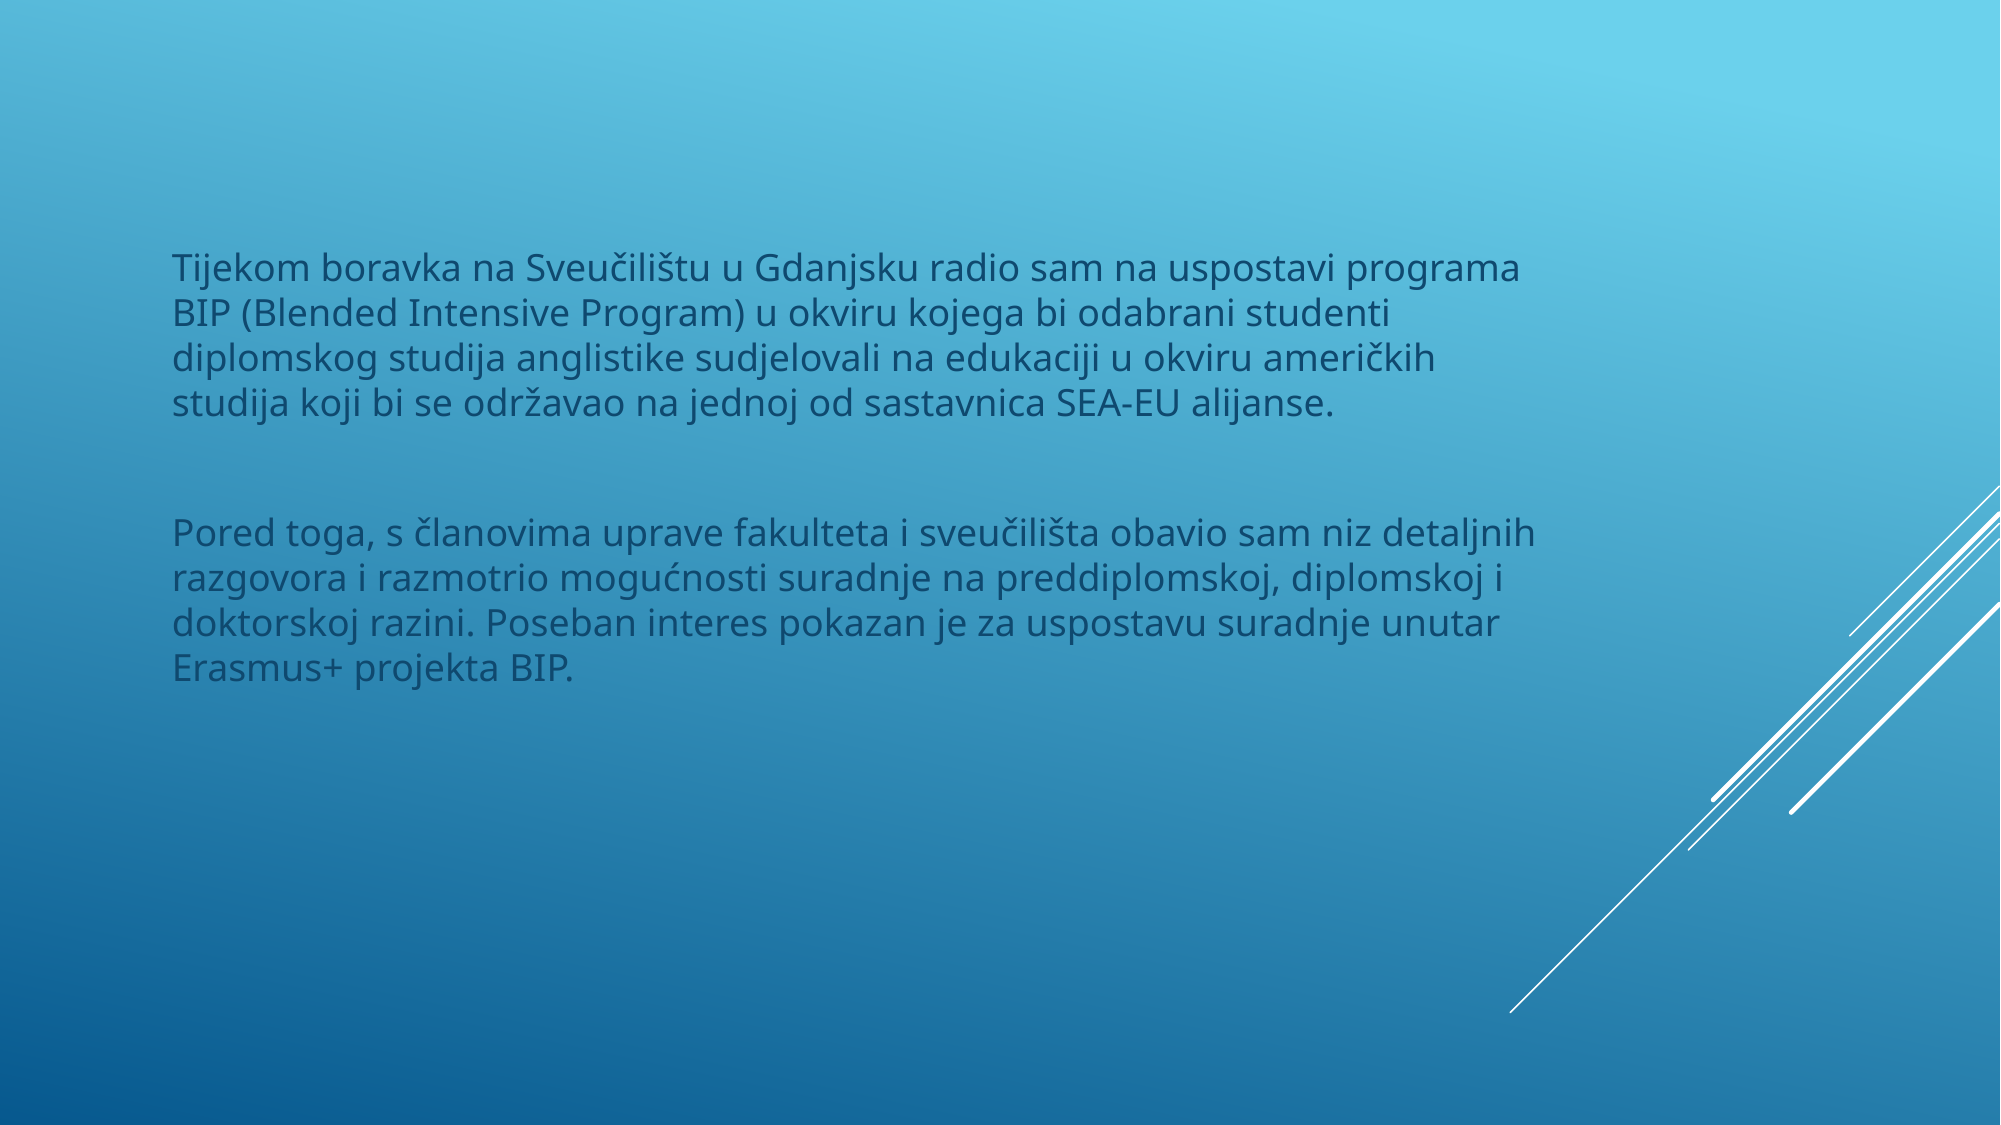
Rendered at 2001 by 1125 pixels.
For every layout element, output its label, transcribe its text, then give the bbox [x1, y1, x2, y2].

list Tijekom boravka na Sveučilištu u Gdanjsku radio sam na uspostavi programa BIP (Blended Intensive Program) u okviru kojega bi odabrani studenti diplomskog studija anglistike sudjelovali na edukaciji u okviru američkih studija koji bi se održavao na jednoj od sastavnica SEA-EU alijanse. Pored toga, s članovima uprave fakulteta i sveučilišta obavio sam niz detaljnih razgovora i razmotrio mogućnosti suradnje na preddiplomskoj, diplomskoj i doktorskoj razini. Poseban interes pokazan je za uspostavu suradnje unutar Erasmus+ projekta BIP. [156, 236, 1557, 860]
